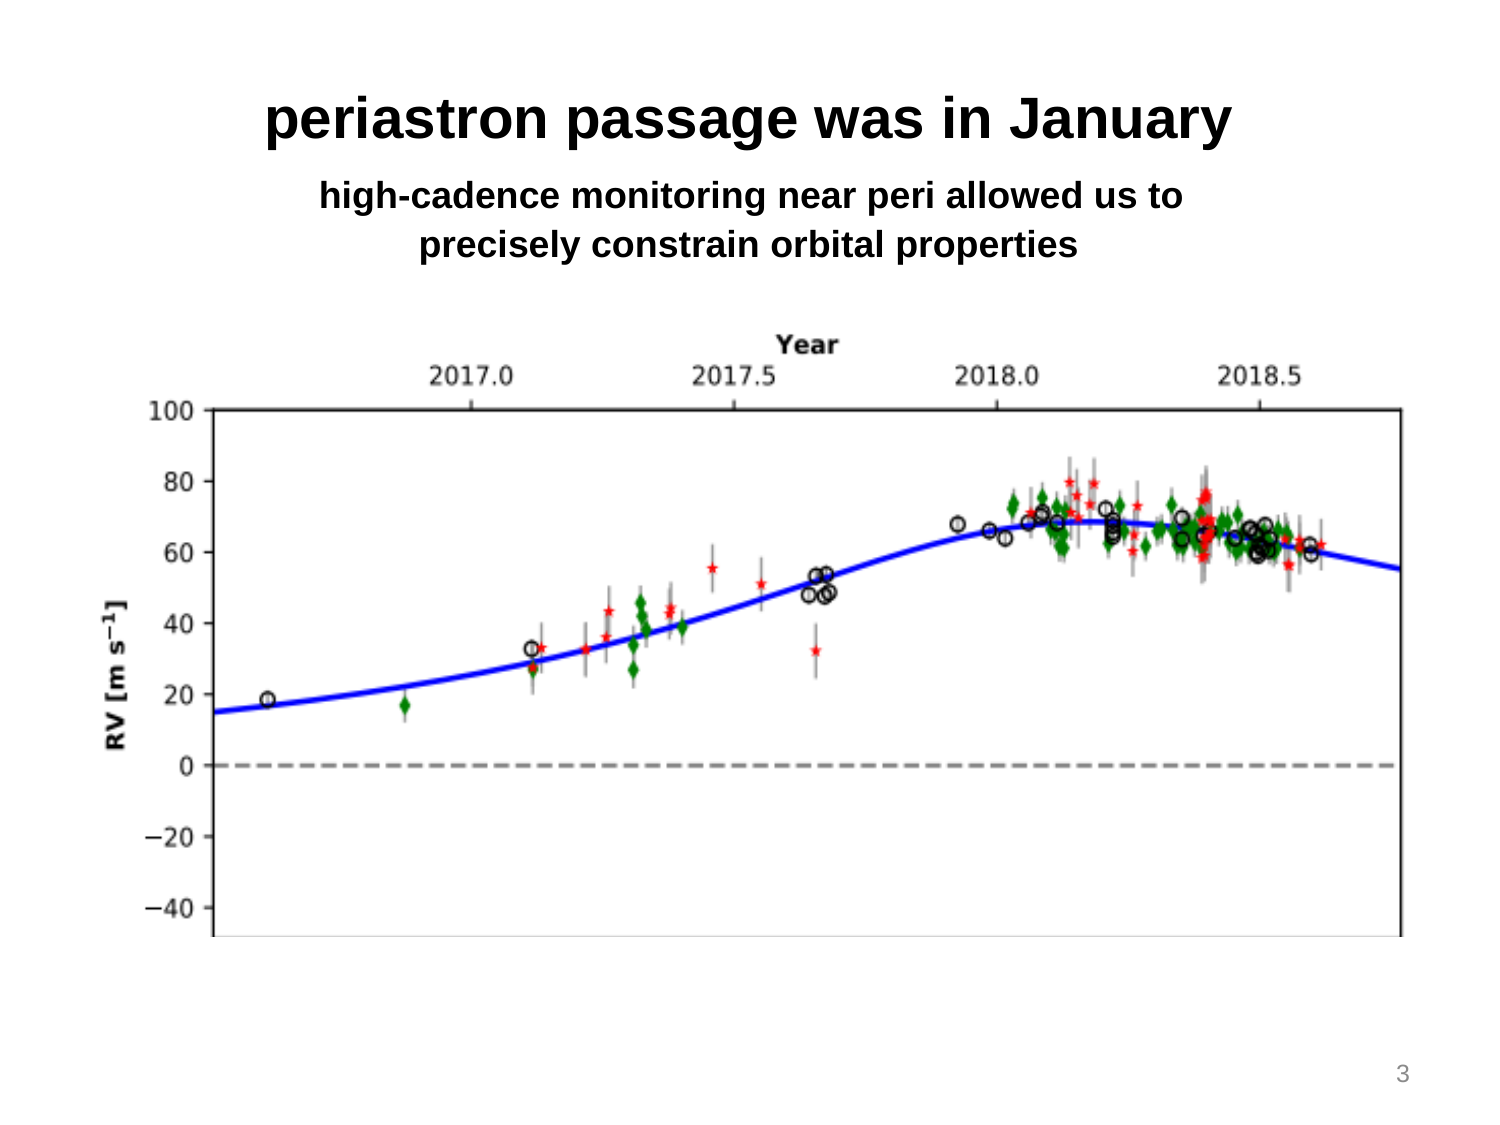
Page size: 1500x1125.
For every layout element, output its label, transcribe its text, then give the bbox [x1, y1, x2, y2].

text_box periastron passage was in January high-cadence monitoring near peri allowed us to precisely constrain orbital properties [0, 56, 1500, 291]
slide_number 3 [1074, 1042, 1425, 1103]
picture [39, 289, 1500, 937]
